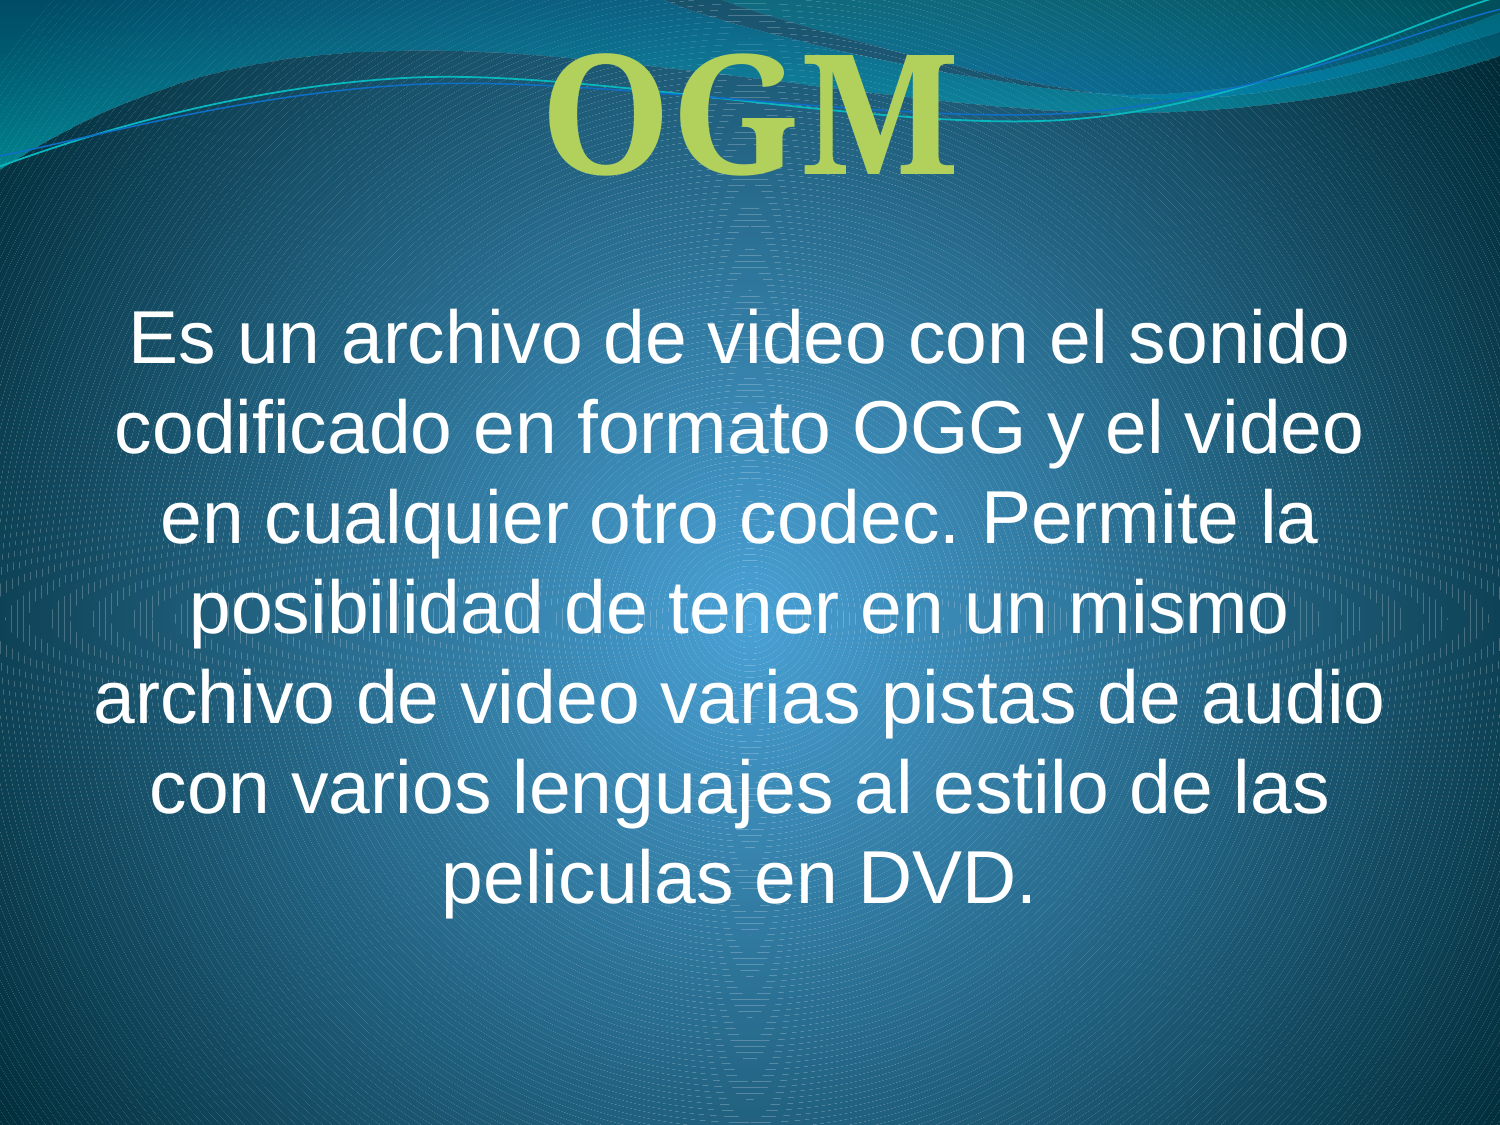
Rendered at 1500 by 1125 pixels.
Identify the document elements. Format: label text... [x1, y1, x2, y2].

text_box OGM [0, 0, 1500, 215]
text_box Es un archivo de video con el sonido codificado en formato OGG y el video en cualquier otro codec. Permite la posibilidad de tener en un mismo archivo de video varias pistas de audio con varios lenguajes al estilo de las peliculas en DVD. [70, 281, 1421, 1002]
